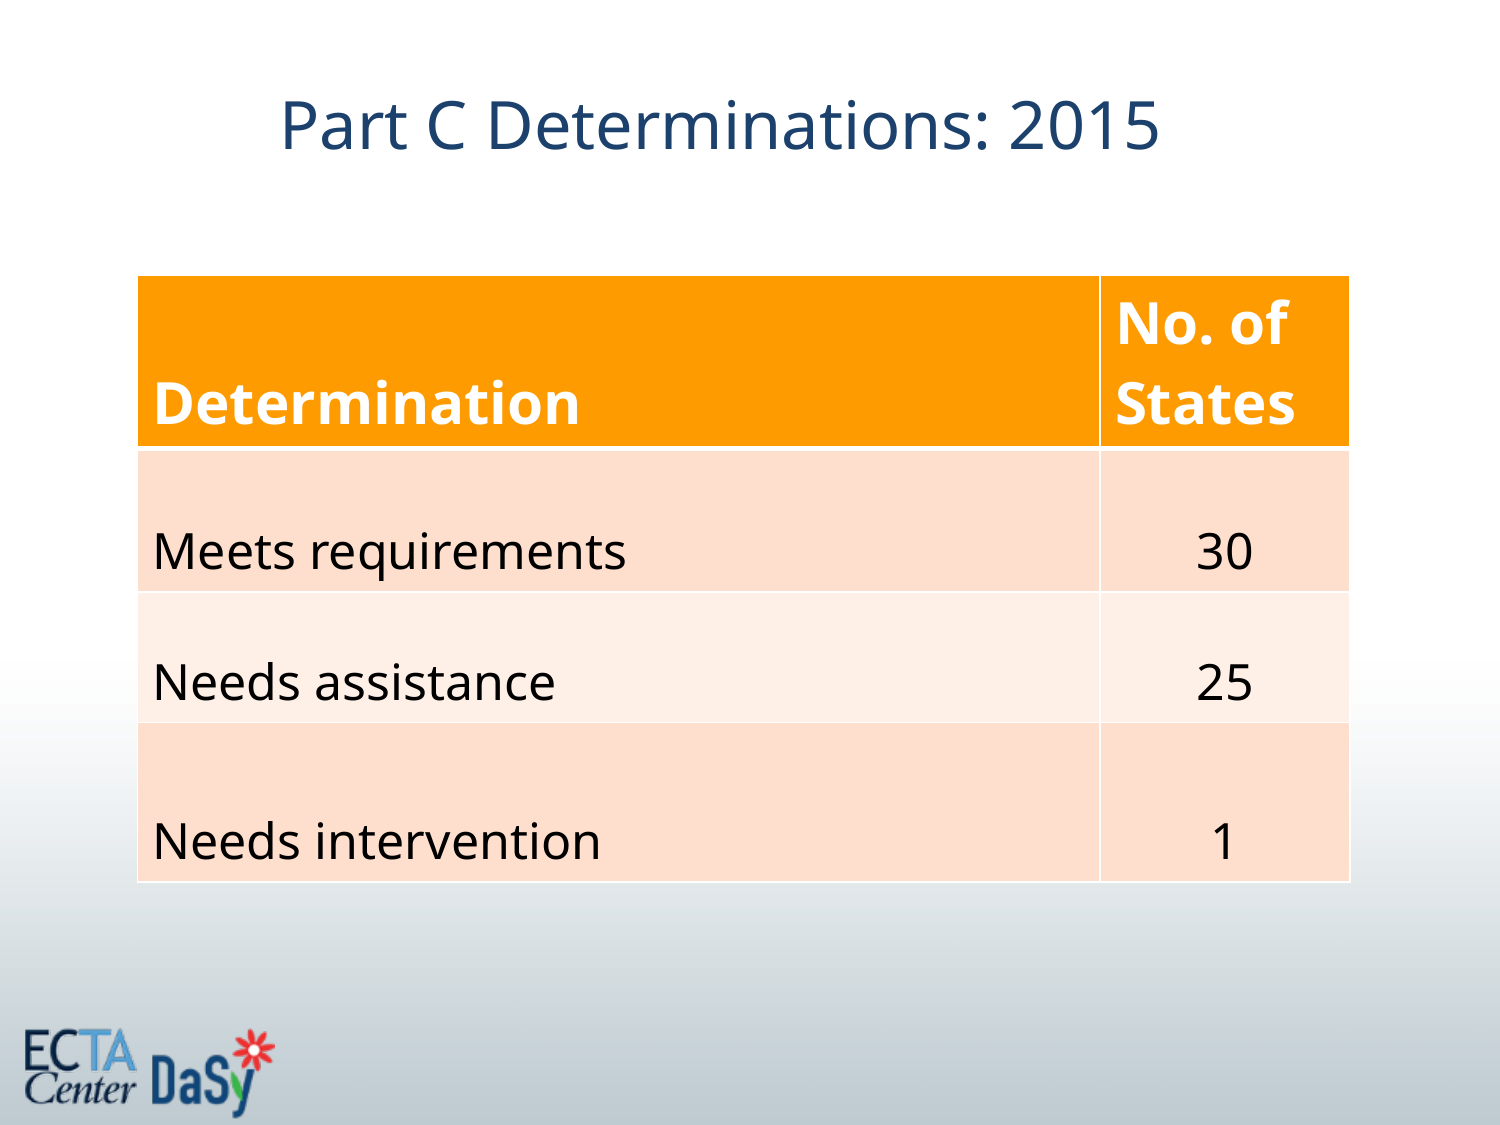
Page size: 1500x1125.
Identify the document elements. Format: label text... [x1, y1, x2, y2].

table_cell Needs intervention [138, 723, 1099, 881]
table_cell 25 [1101, 593, 1349, 722]
table_cell 1 [1101, 723, 1349, 881]
table_header No. of States [1101, 276, 1349, 446]
table_cell 30 [1101, 451, 1349, 591]
table_cell Meets requirements [138, 451, 1099, 591]
picture [0, 0, 1500, 1125]
title Part C Determinations: 2015 [2, 75, 1440, 200]
table_header Determination [138, 276, 1099, 446]
table_cell Needs assistance [138, 593, 1099, 722]
